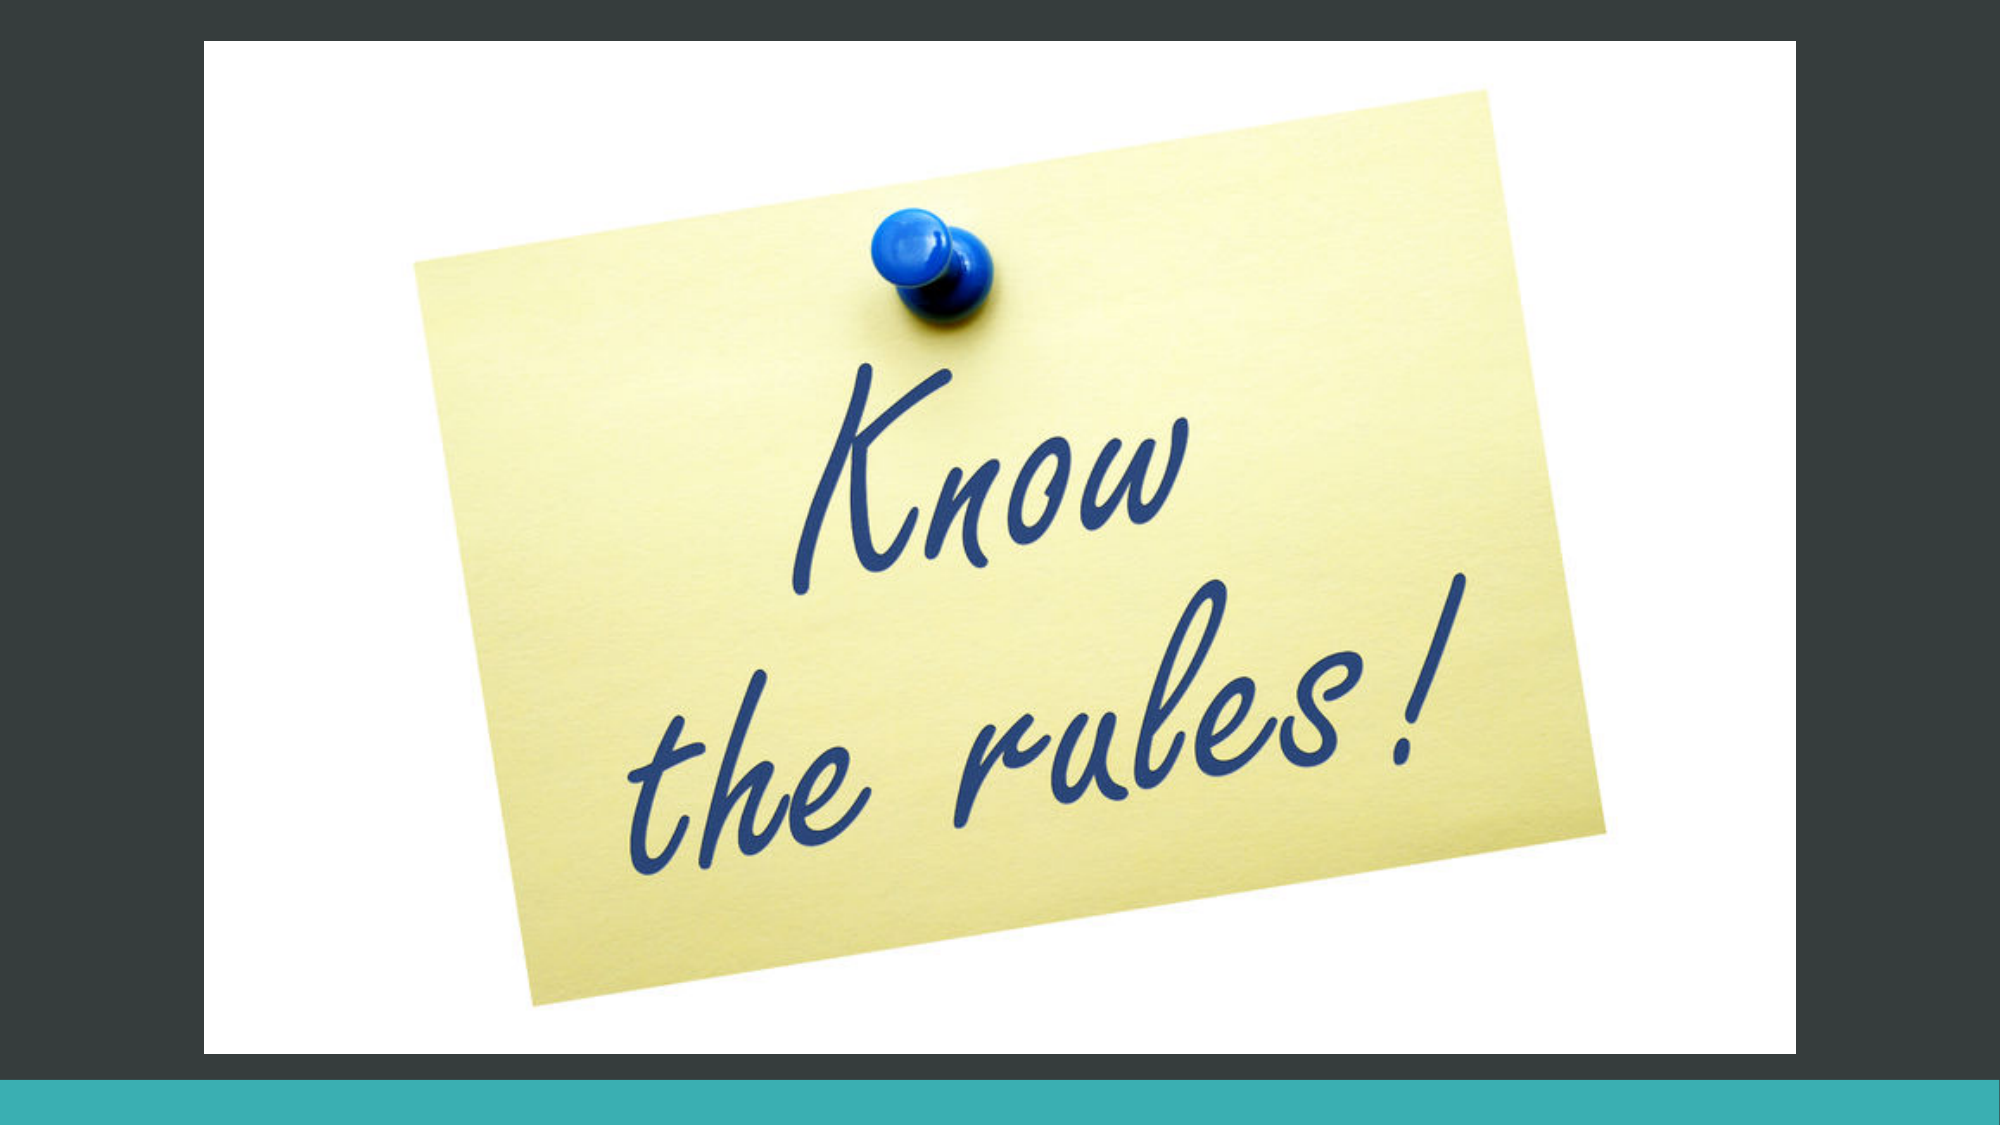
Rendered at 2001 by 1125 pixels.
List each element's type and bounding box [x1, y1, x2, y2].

text_box [204, 42, 1795, 1054]
